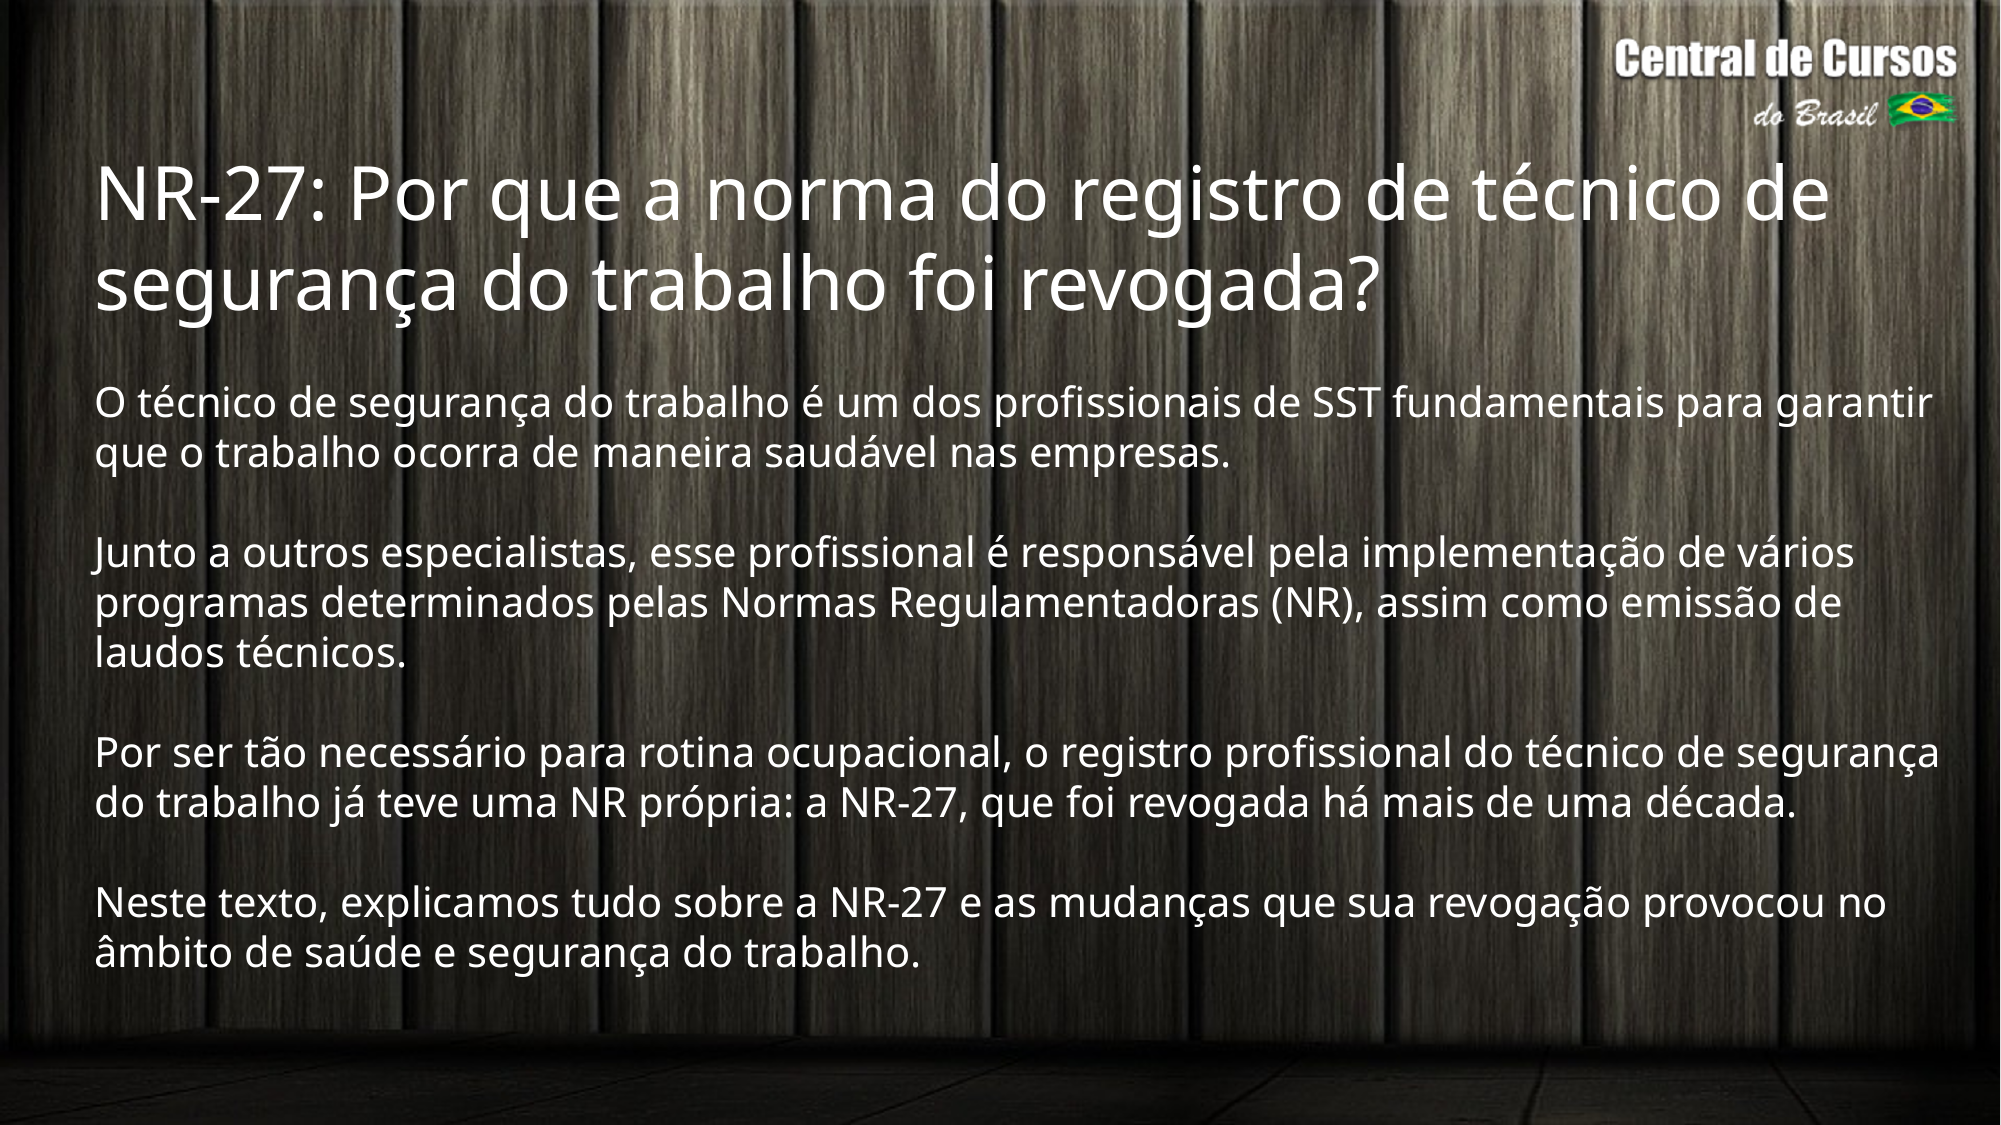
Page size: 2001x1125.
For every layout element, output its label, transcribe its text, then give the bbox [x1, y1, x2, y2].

text_box NR-27: Por que a norma do registro de técnico de segurança do trabalho foi revogada? O técnico de segurança do trabalho é um dos profissionais de SST fundamentais para garantir que o trabalho ocorra de maneira saudável nas empresas. Junto a outros especialistas, esse profissional é responsável pela implementação de vários programas determinados pelas Normas Regulamentadoras (NR), assim como emissão de laudos técnicos. Por ser tão necessário para rotina ocupacional, o registro profissional do técnico de segurança do trabalho já teve uma NR própria: a NR-27, que foi revogada há mais de uma década. Neste texto, explicamos tudo sobre a NR-27 e as mudanças que sua revogação provocou no âmbito de saúde e segurança do trabalho. [79, 138, 1972, 1029]
picture [0, 0, 2001, 1125]
